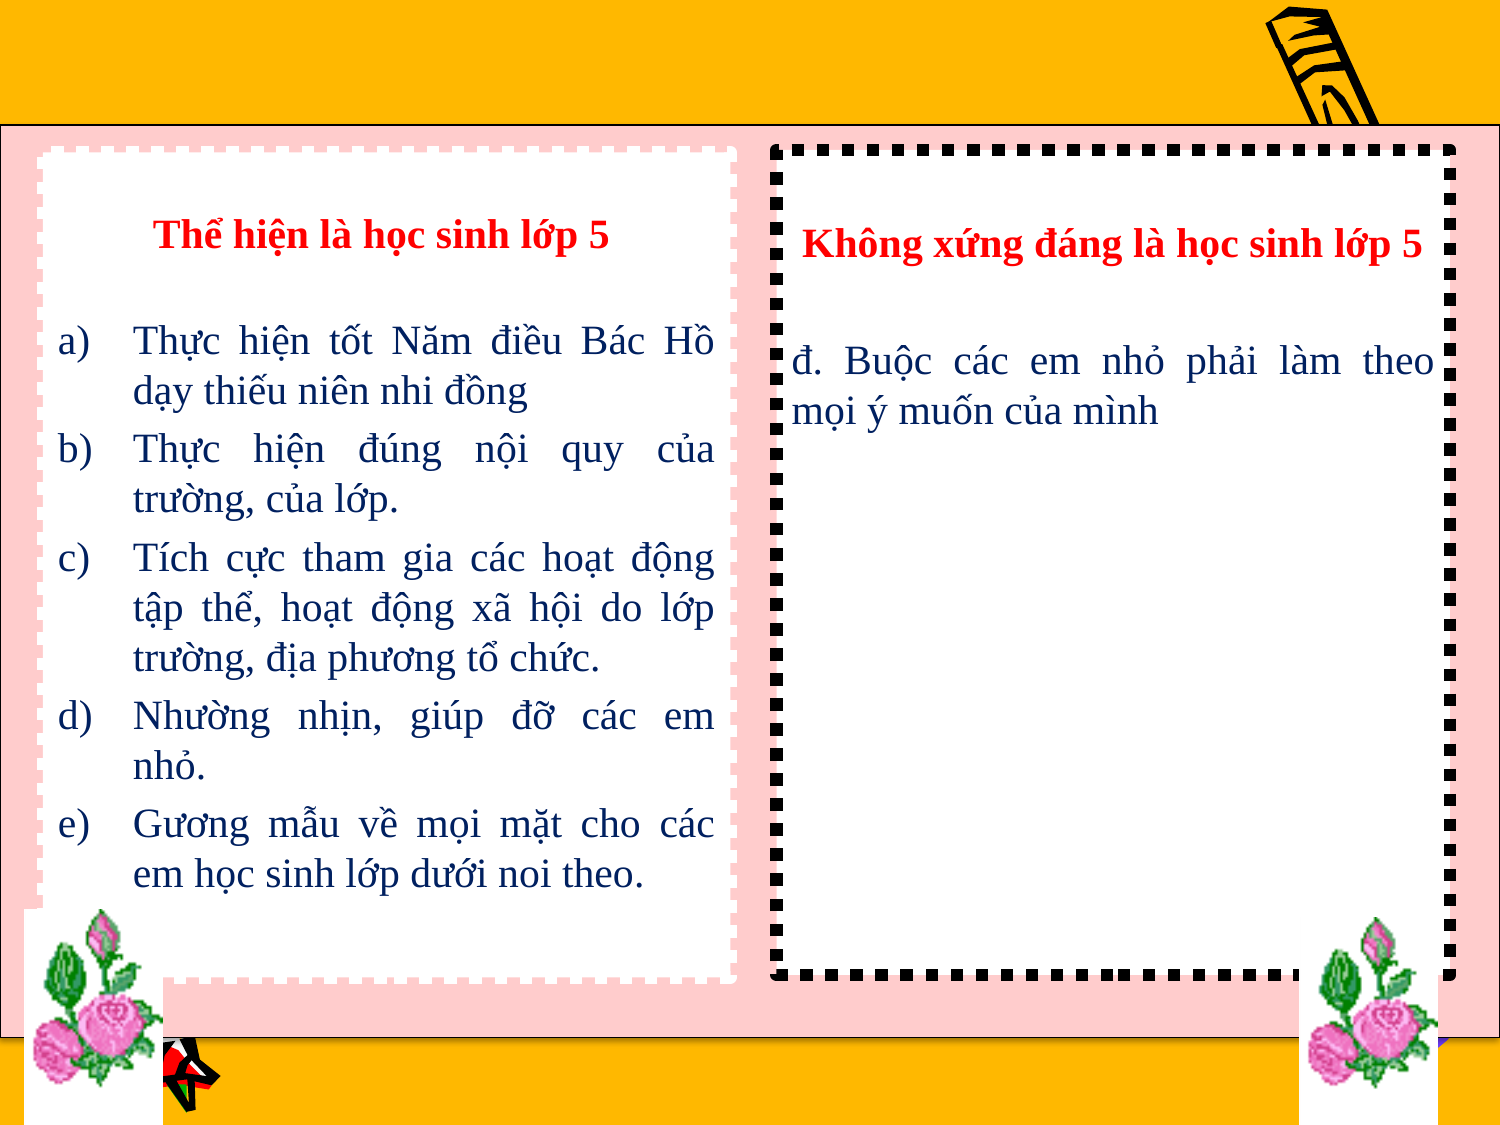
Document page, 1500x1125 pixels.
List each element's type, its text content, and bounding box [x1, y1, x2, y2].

list Không xứng đáng là học sinh lớp 5 đ. Buộc các em nhỏ phải làm theo mọi ý muốn của mình [774, 148, 1452, 977]
picture [1299, 917, 1438, 1125]
picture [24, 909, 163, 1125]
text_box [0, 124, 1500, 1038]
list Thể hiện là học sinh lớp 5 Thực hiện tốt Năm điều Bác Hồ dạy thiếu niên nhi đồng Thực hiện đúng nội quy của trường, của lớp. Tích cực tham gia các hoạt động tập thể, hoạt động xã hội do lớp trường, địa phương tổ chức. Nhường nhịn, giúp đỡ các em nhỏ. Gương mẫu về mọi mặt cho các em học sinh lớp dưới noi theo. [41, 150, 733, 979]
